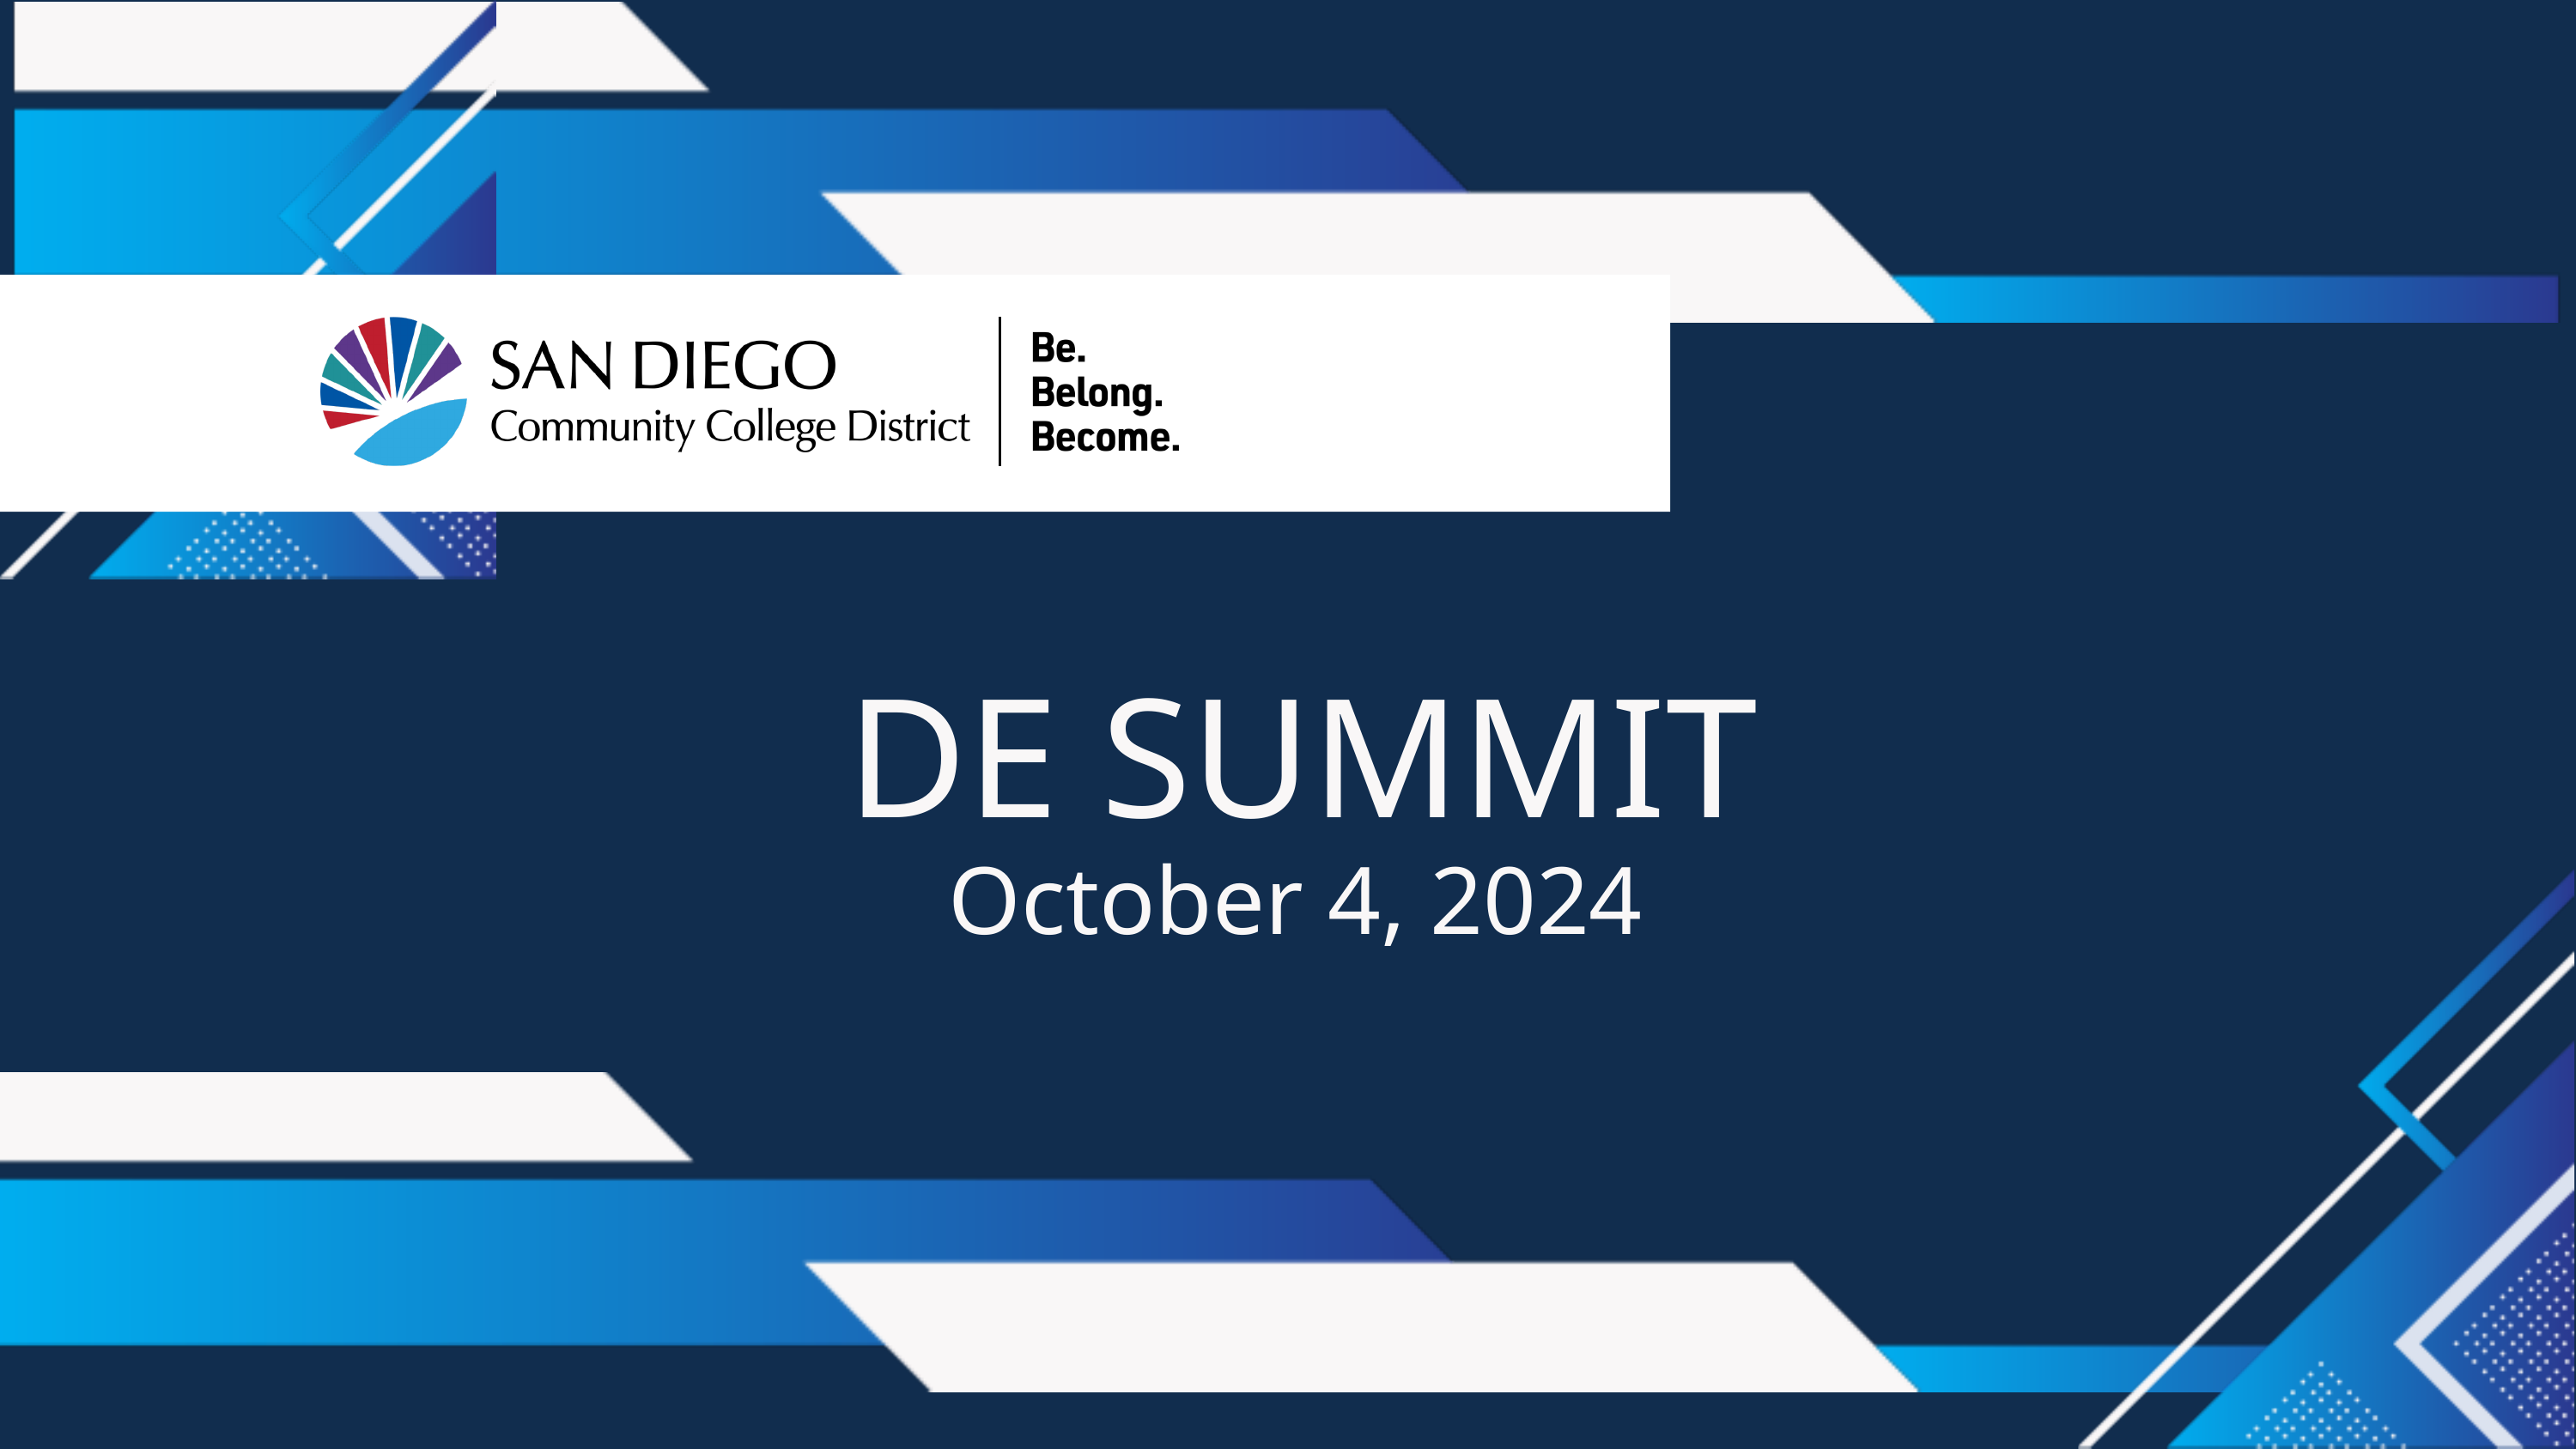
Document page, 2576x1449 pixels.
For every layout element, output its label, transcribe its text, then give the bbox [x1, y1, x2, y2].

text_box [0, 513, 496, 579]
picture [319, 316, 1180, 466]
text_box [0, 273, 1672, 513]
text_box [0, 0, 496, 273]
text_box [0, 1072, 2078, 1392]
text_box DE SUMMIT [165, 620, 2439, 851]
text_box [496, 2, 2576, 323]
text_box October 4, 2024 [625, 822, 1966, 954]
text_box [2078, 869, 2575, 1449]
